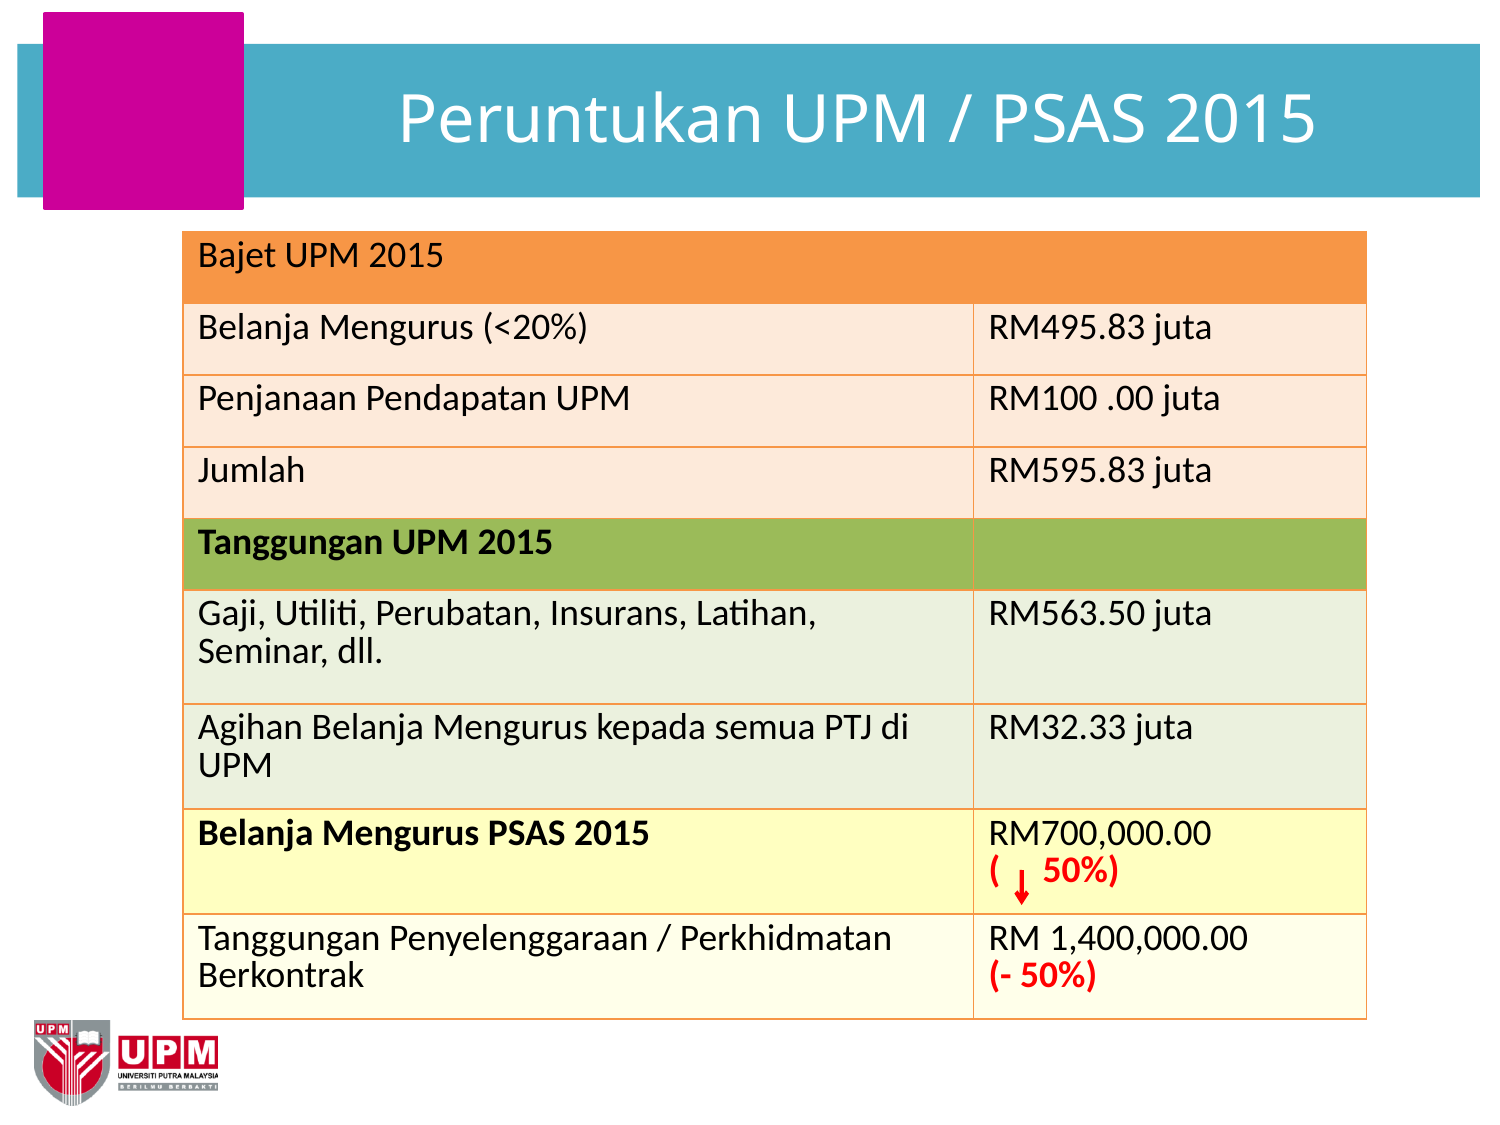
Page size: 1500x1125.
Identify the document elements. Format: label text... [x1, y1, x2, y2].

table_header Bajet UPM 2015 [184, 233, 973, 303]
table_cell RM595.83 juta [974, 448, 1366, 518]
table_cell RM32.33 juta [974, 705, 1366, 808]
table_cell [974, 519, 1366, 589]
table_cell RM100 .00 juta [974, 376, 1366, 446]
table_cell Agihan Belanja Mengurus kepada semua PTJ di UPM [184, 705, 973, 808]
table_cell Tanggungan UPM 2015 [184, 519, 973, 589]
table_cell Belanja Mengurus (<20%) [184, 304, 973, 374]
table_header [974, 233, 1366, 303]
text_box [17, 13, 1483, 209]
table_cell RM700,000.00 ( 50%) [974, 810, 1366, 913]
table_cell Belanja Mengurus PSAS 2015 [184, 810, 973, 913]
table_cell Tanggungan Penyelenggaraan / Perkhidmatan Berkontrak [184, 915, 973, 1018]
table_cell Jumlah [184, 448, 973, 518]
table_cell Gaji, Utiliti, Perubatan, Insurans, Latihan, Seminar, dll. [184, 591, 973, 703]
table_cell RM 1,400,000.00 (- 50%) [974, 915, 1366, 1018]
picture [33, 1020, 219, 1106]
table_cell RM563.50 juta [974, 591, 1366, 703]
table_cell Penjanaan Pendapatan UPM [184, 376, 973, 446]
table_cell RM495.83 juta [974, 304, 1366, 374]
